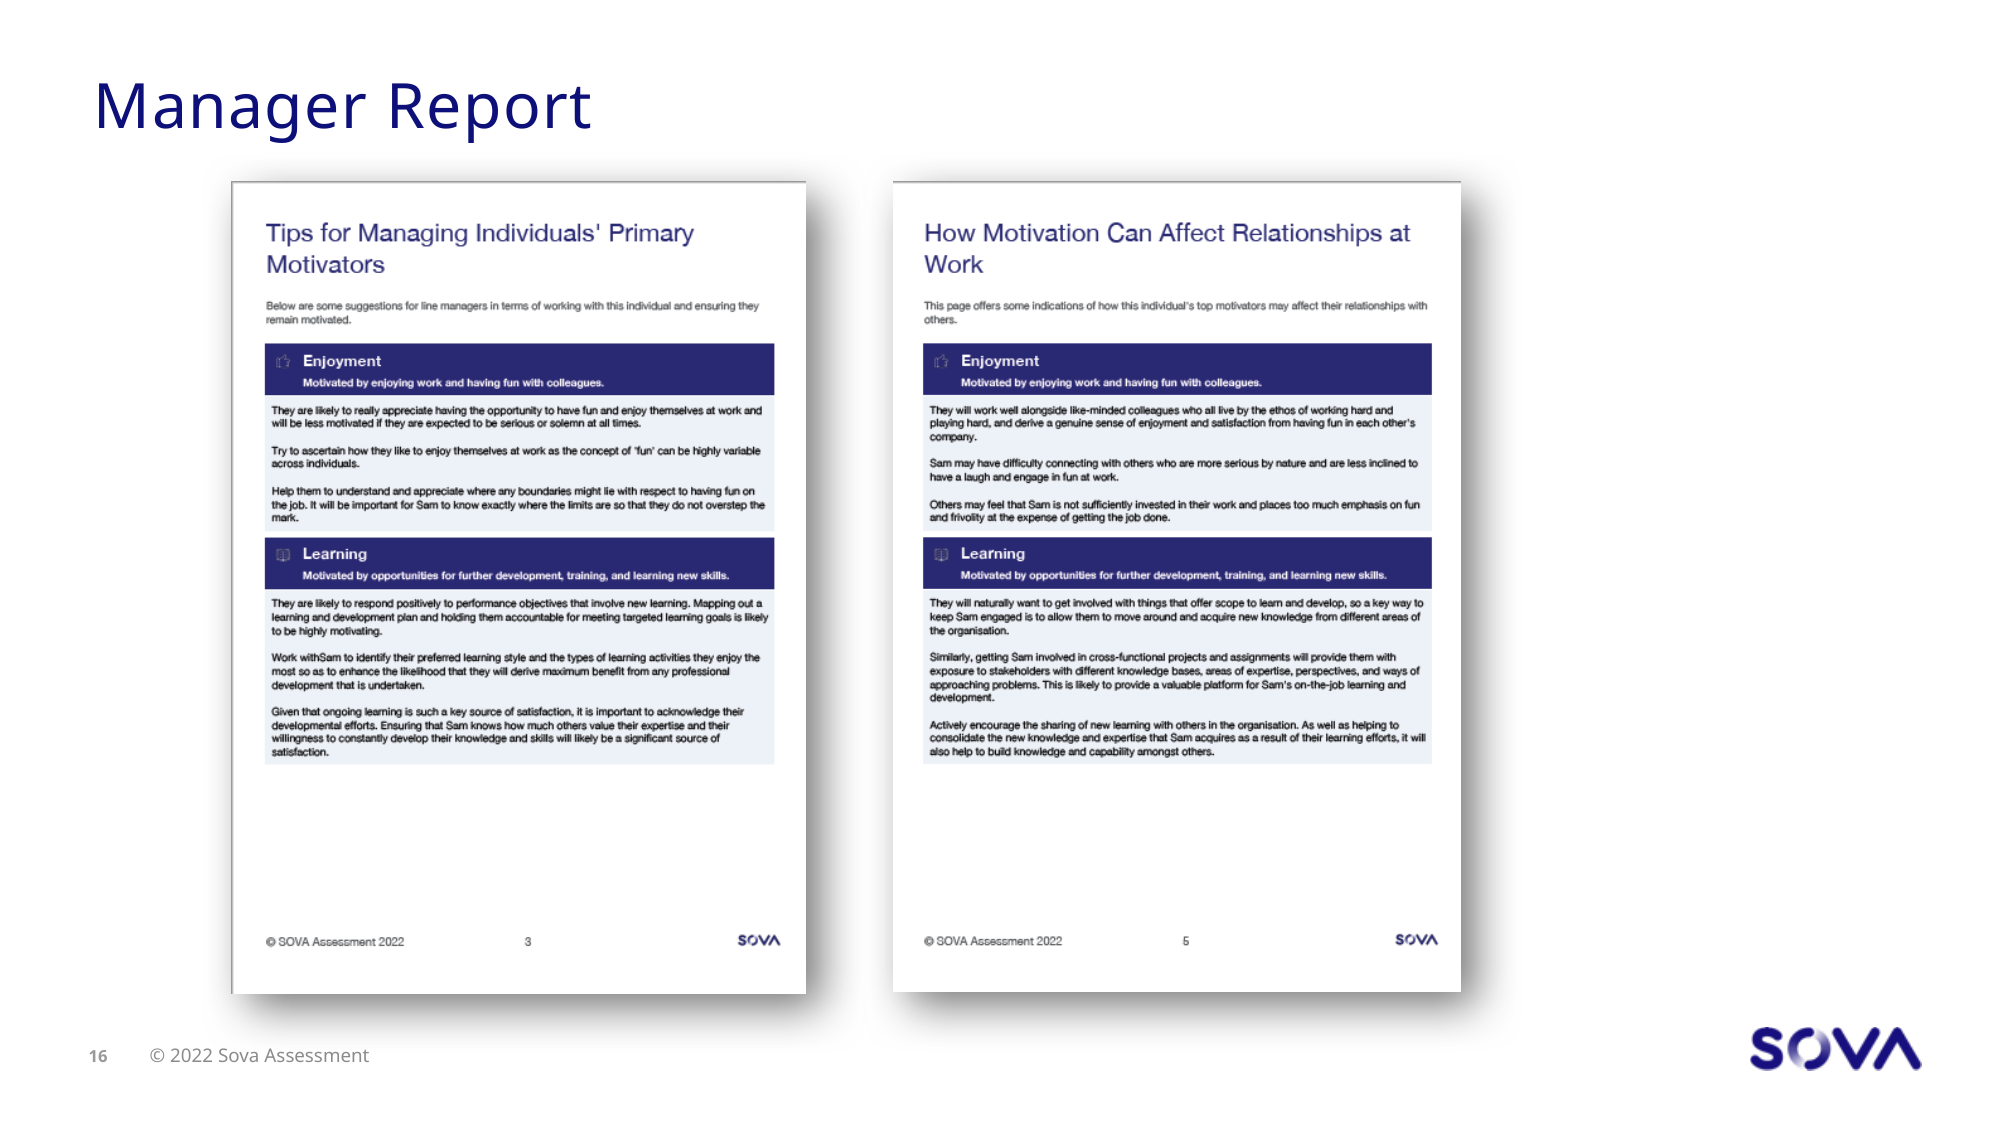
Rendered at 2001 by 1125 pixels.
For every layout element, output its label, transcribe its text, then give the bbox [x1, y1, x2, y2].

picture [1750, 1027, 1922, 1071]
picture [231, 181, 806, 994]
slide_number 16 [0, 1036, 148, 1125]
footer © 2022 Sova Assessment [149, 1036, 445, 1125]
title Manager Report [5, 66, 2000, 117]
picture [893, 181, 1461, 993]
